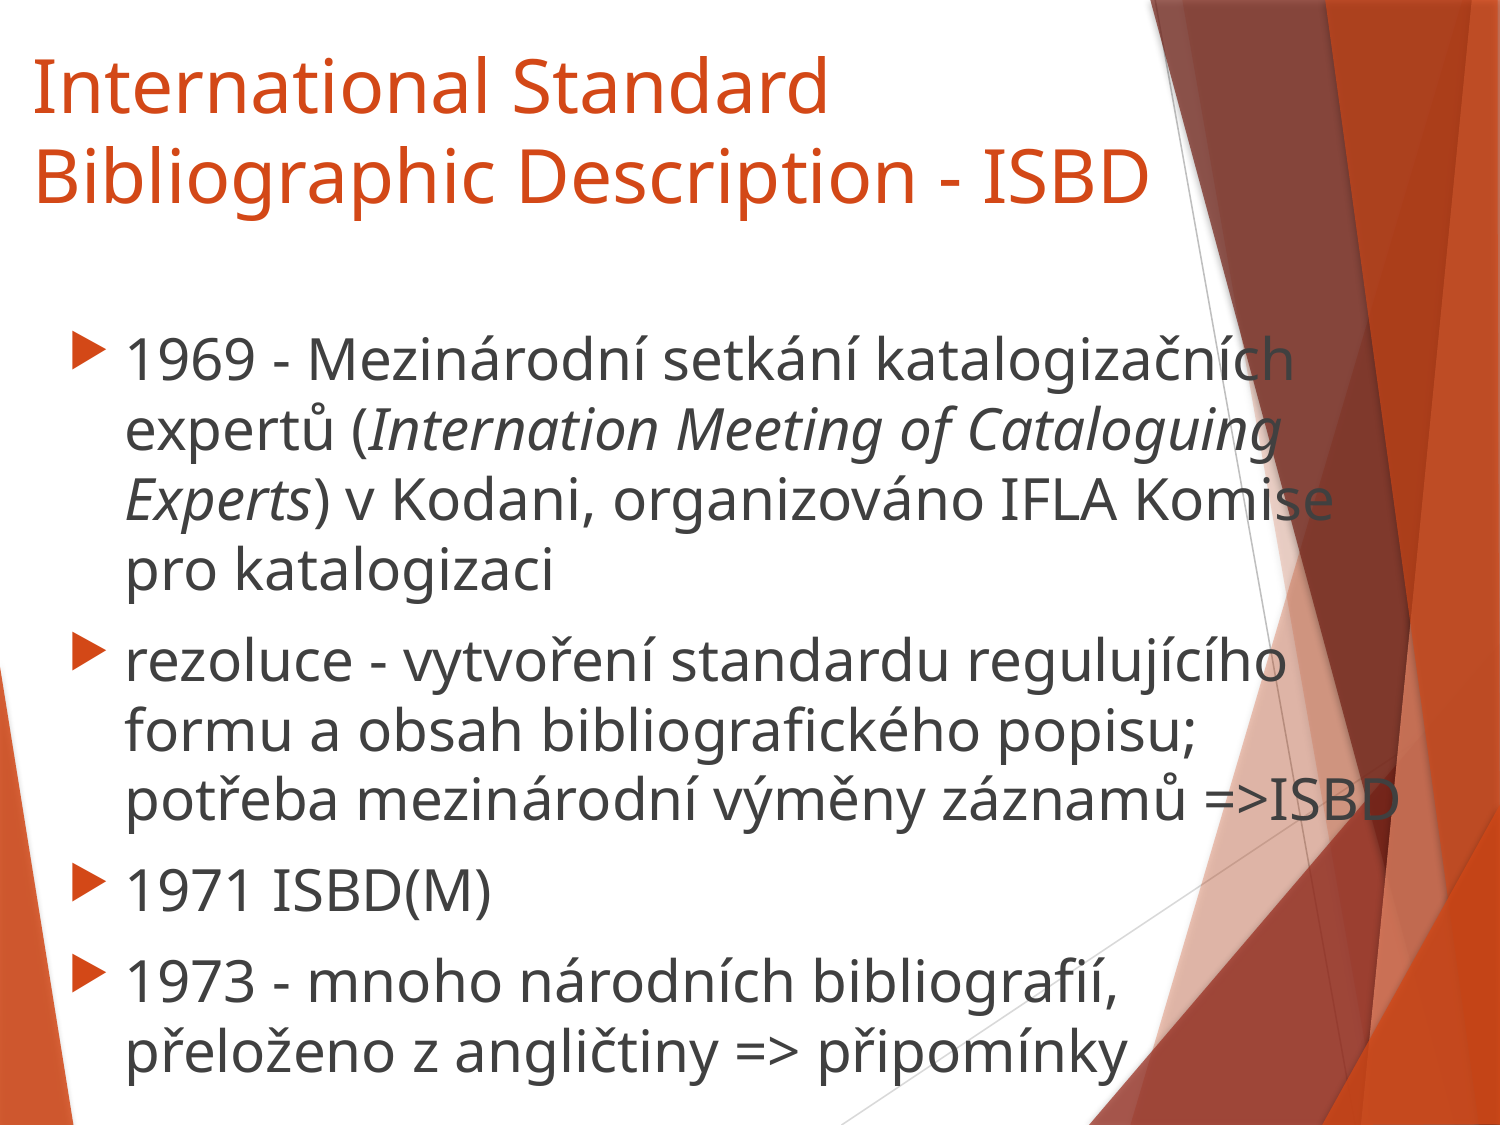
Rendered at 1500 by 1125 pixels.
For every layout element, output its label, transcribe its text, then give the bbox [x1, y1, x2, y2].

title International Standard Bibliographic Description - ISBD [17, 31, 1256, 228]
list 1969 - Mezinárodní setkání katalogizačních expertů (Internation Meeting of Cataloguing Experts) v Kodani, organizováno IFLA Komise pro katalogizaci rezoluce - vytvoření standardu regulujícího formu a obsah bibliografického popisu; potřeba mezinárodní výměny záznamů =>ISBD 1971 ISBD(M) 1973 - mnoho národních bibliografií, přeloženo z angličtiny => připomínky [53, 314, 1424, 1125]
